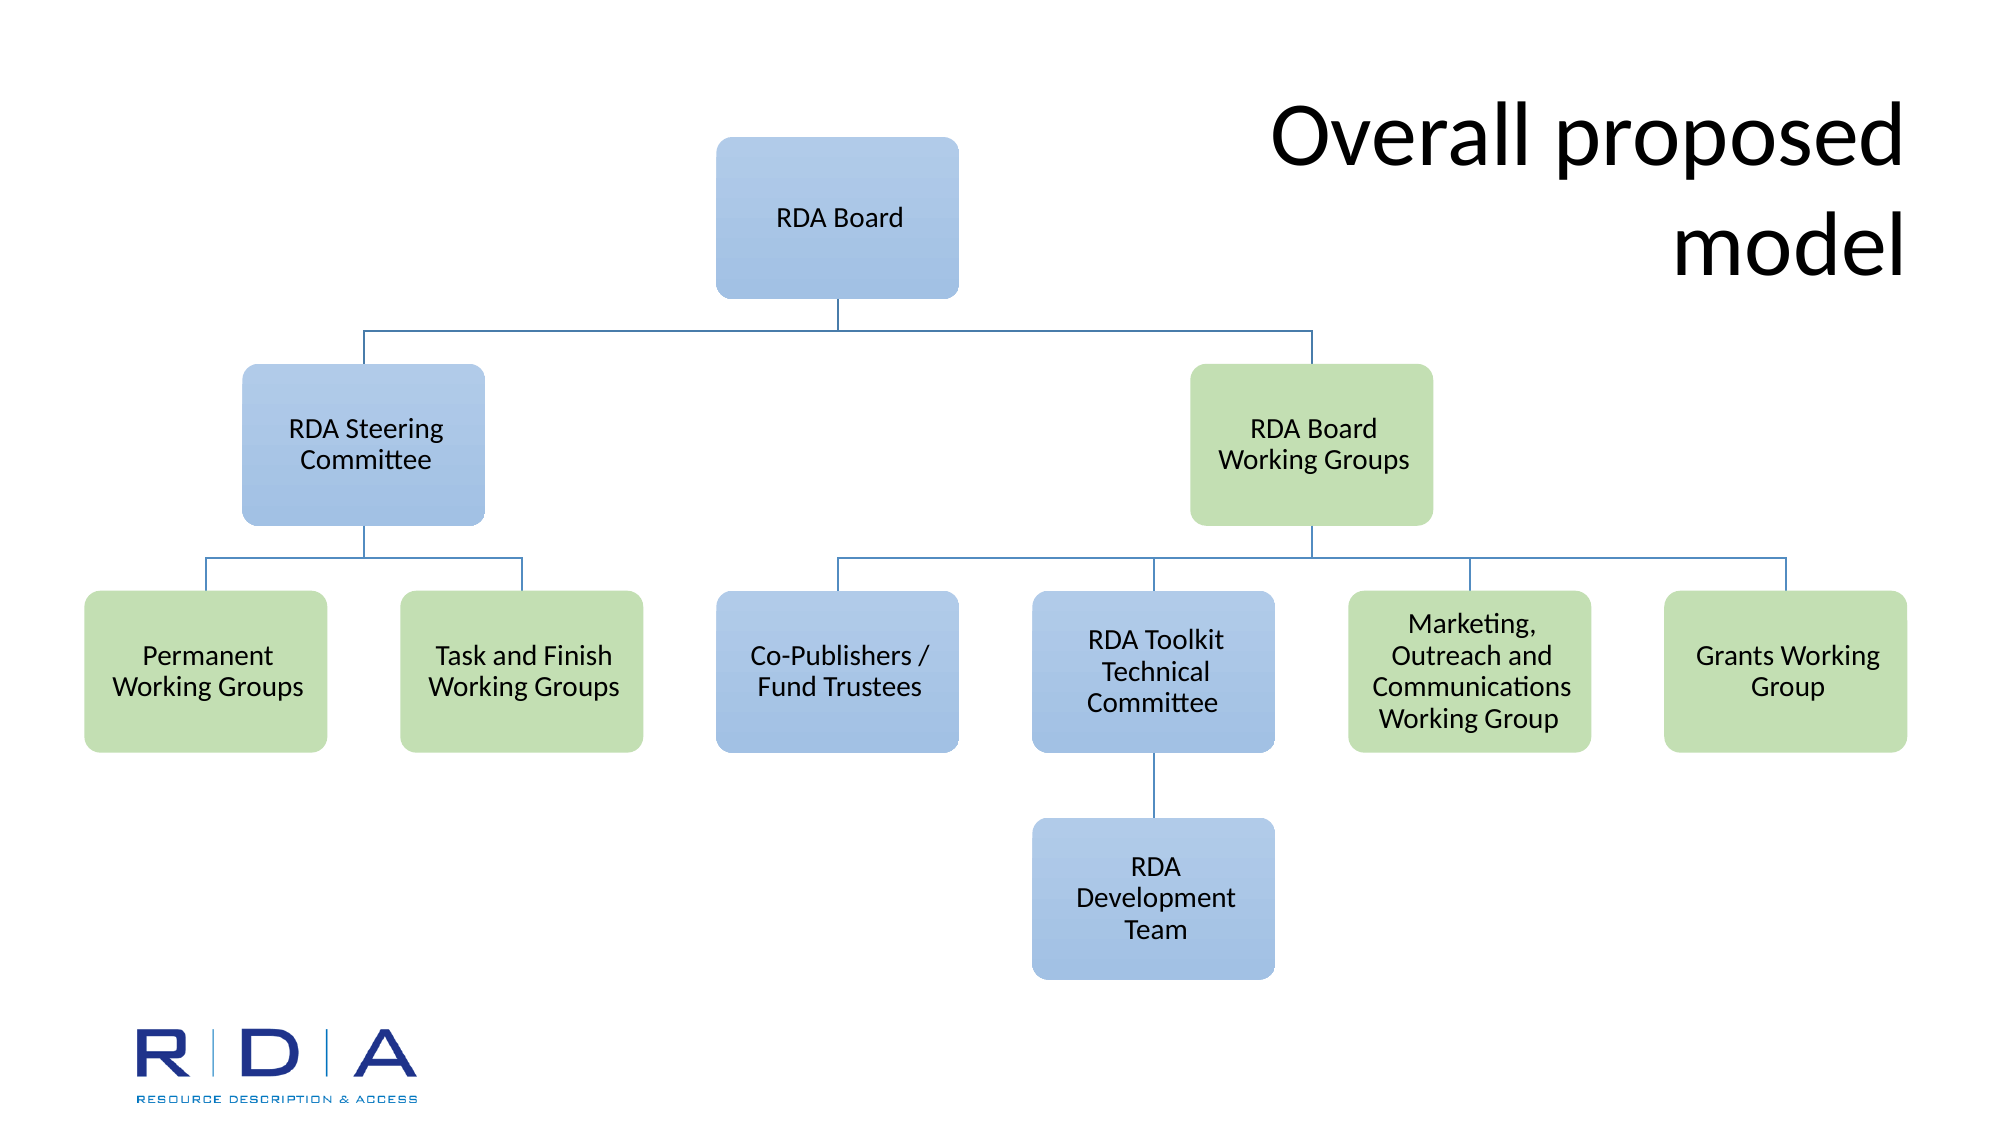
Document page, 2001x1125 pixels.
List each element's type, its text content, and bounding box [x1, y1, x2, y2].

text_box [84, 74, 1908, 1042]
text_box Overall proposed model [1255, 66, 1923, 302]
picture [137, 1042, 417, 1103]
